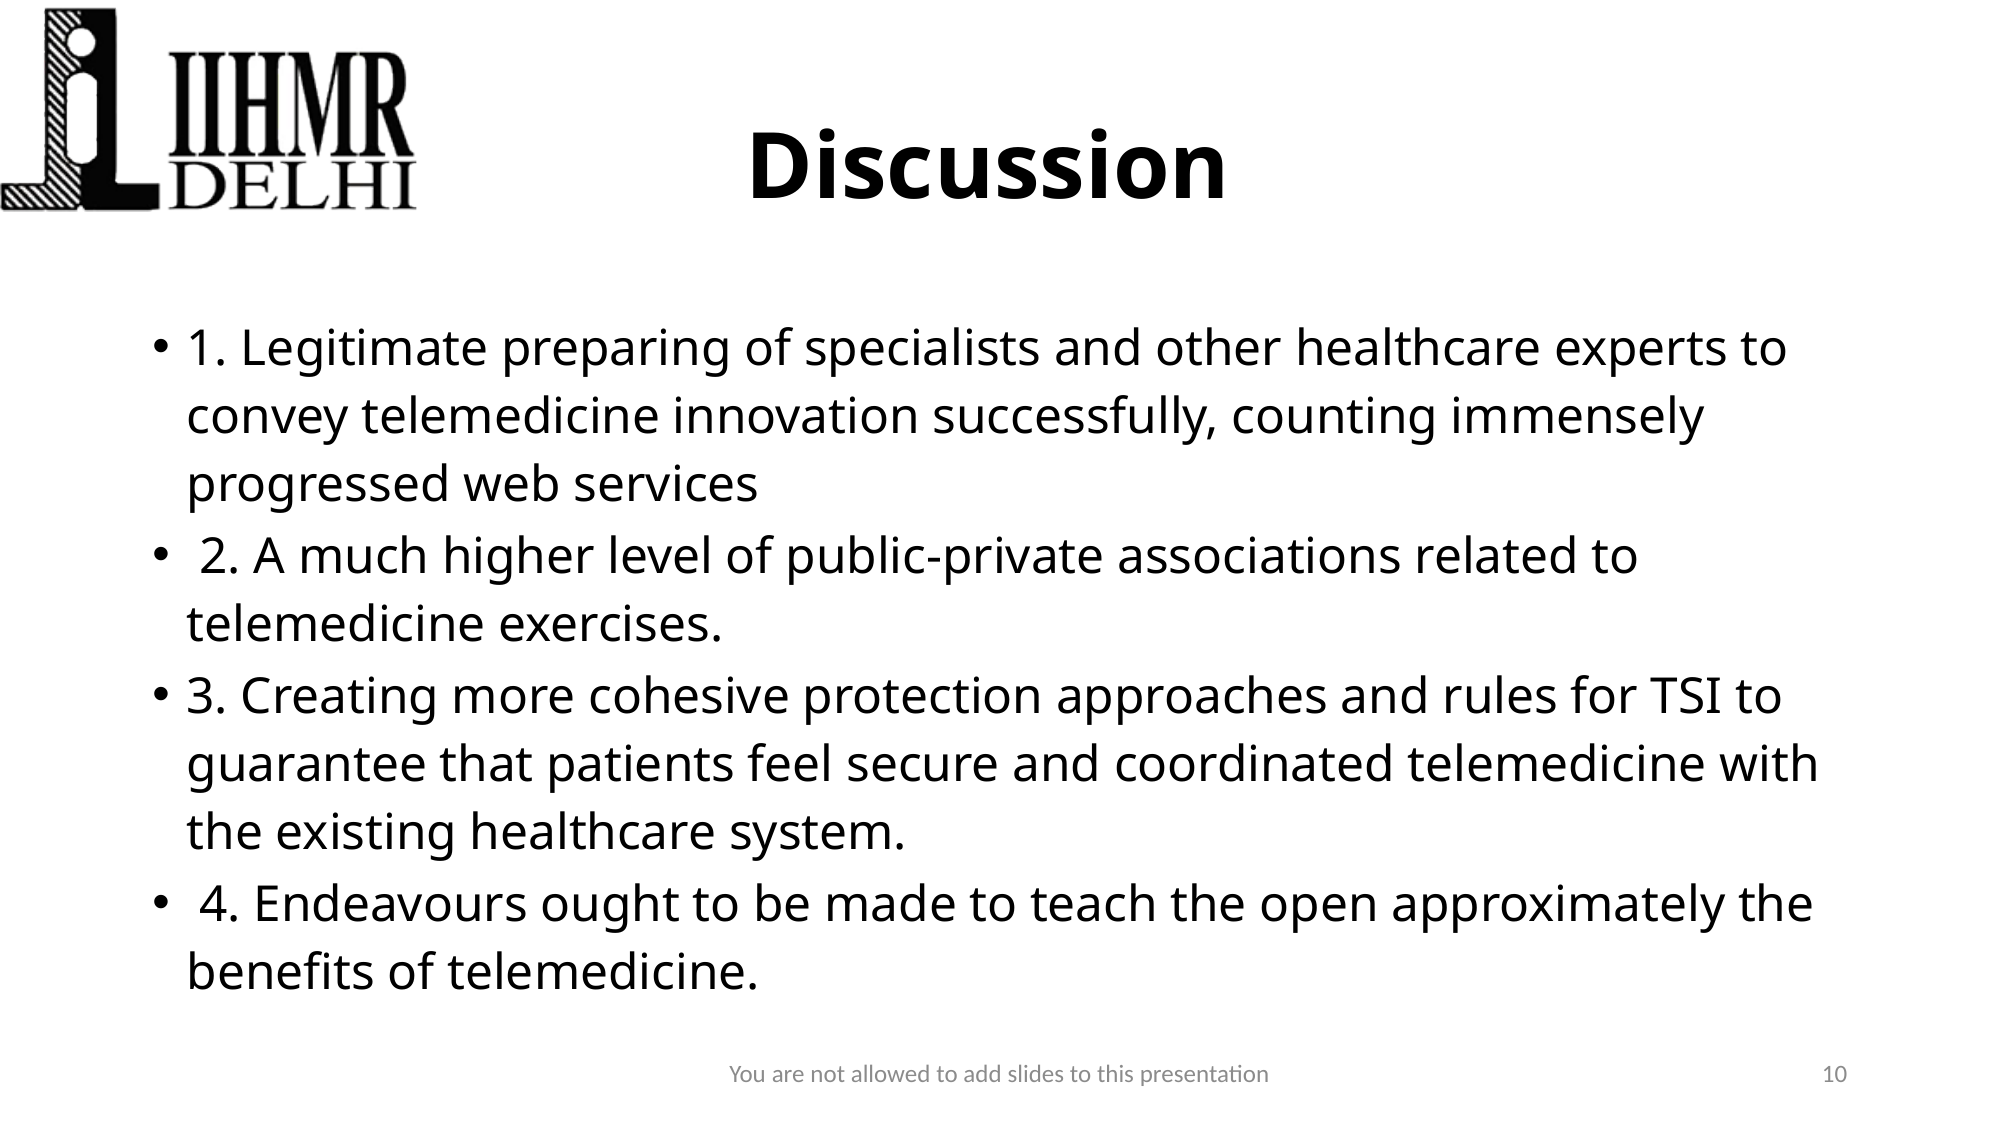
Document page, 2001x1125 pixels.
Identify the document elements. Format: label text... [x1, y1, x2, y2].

title Discussion [137, 59, 1863, 278]
picture [0, 3, 443, 213]
list 1. Legitimate preparing of specialists and other healthcare experts to convey telemedicine innovation successfully, counting immensely progressed web services 2. A much higher level of public-private associations related to telemedicine exercises. 3. Creating more cohesive protection approaches and rules for TSI to guarantee that patients feel secure and coordinated telemedicine with the existing healthcare system. 4. Endeavours ought to be made to teach the open approximately the benefits of telemedicine. [137, 299, 1863, 1014]
footer You are not allowed to add slides to this presentation [662, 1042, 1338, 1103]
slide_number 10 [1412, 1042, 1863, 1103]
